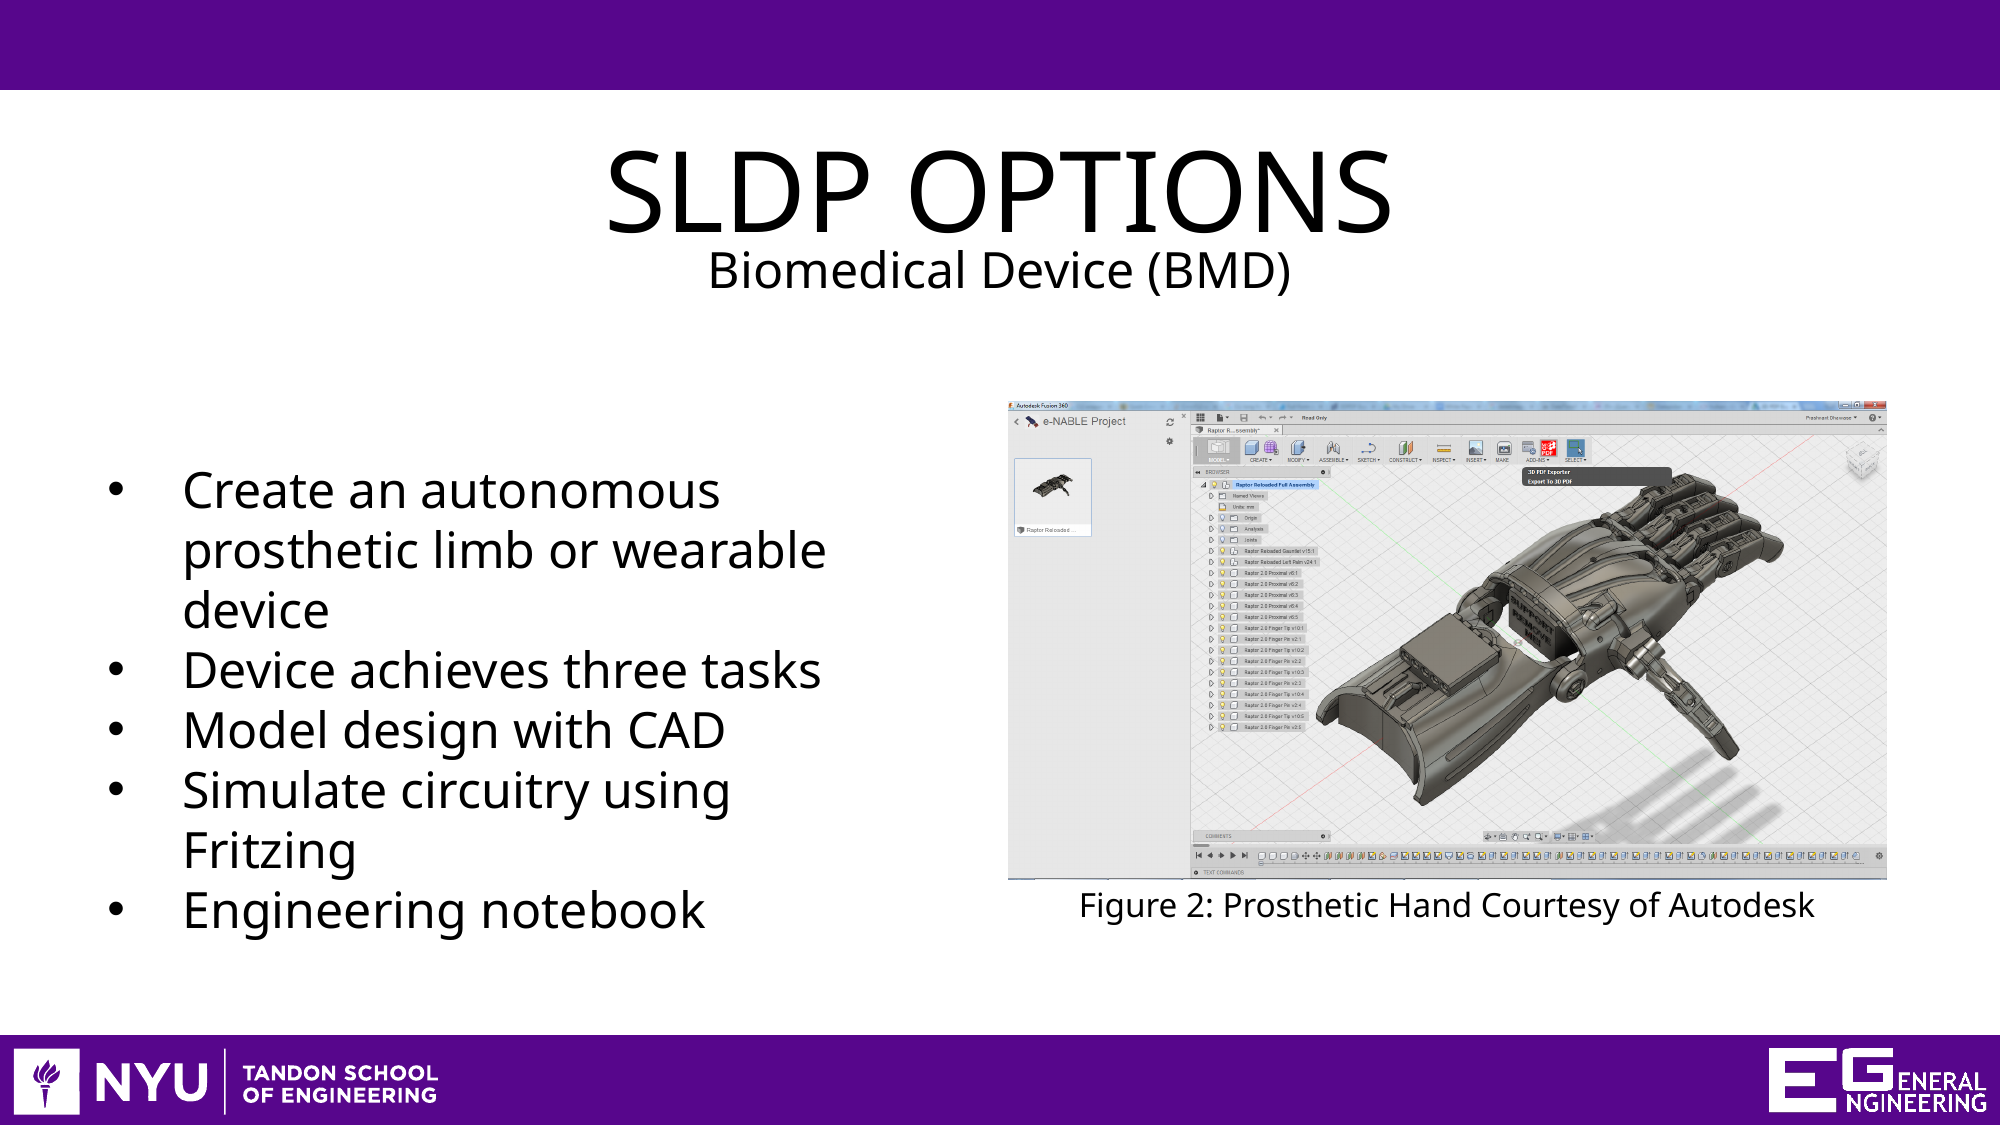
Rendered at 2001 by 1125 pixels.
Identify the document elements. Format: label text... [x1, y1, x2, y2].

picture [13, 1048, 438, 1115]
picture [1008, 401, 1887, 880]
text_box Biomedical Device (BMD) [692, 231, 1308, 307]
text_box SLDP OPTIONS [92, 106, 1908, 265]
picture [1752, 1031, 2000, 1125]
text_box Figure 2: Prosthetic Hand Courtesy of Autodesk [1064, 880, 1832, 932]
text_box Create an autonomous prosthetic limb or wearable device Device achieves three tasks Model design with CAD Simulate circuitry using Fritzing Engineering notebook [92, 451, 936, 947]
text_box [0, 1034, 1752, 1125]
text_box [0, 0, 2000, 91]
